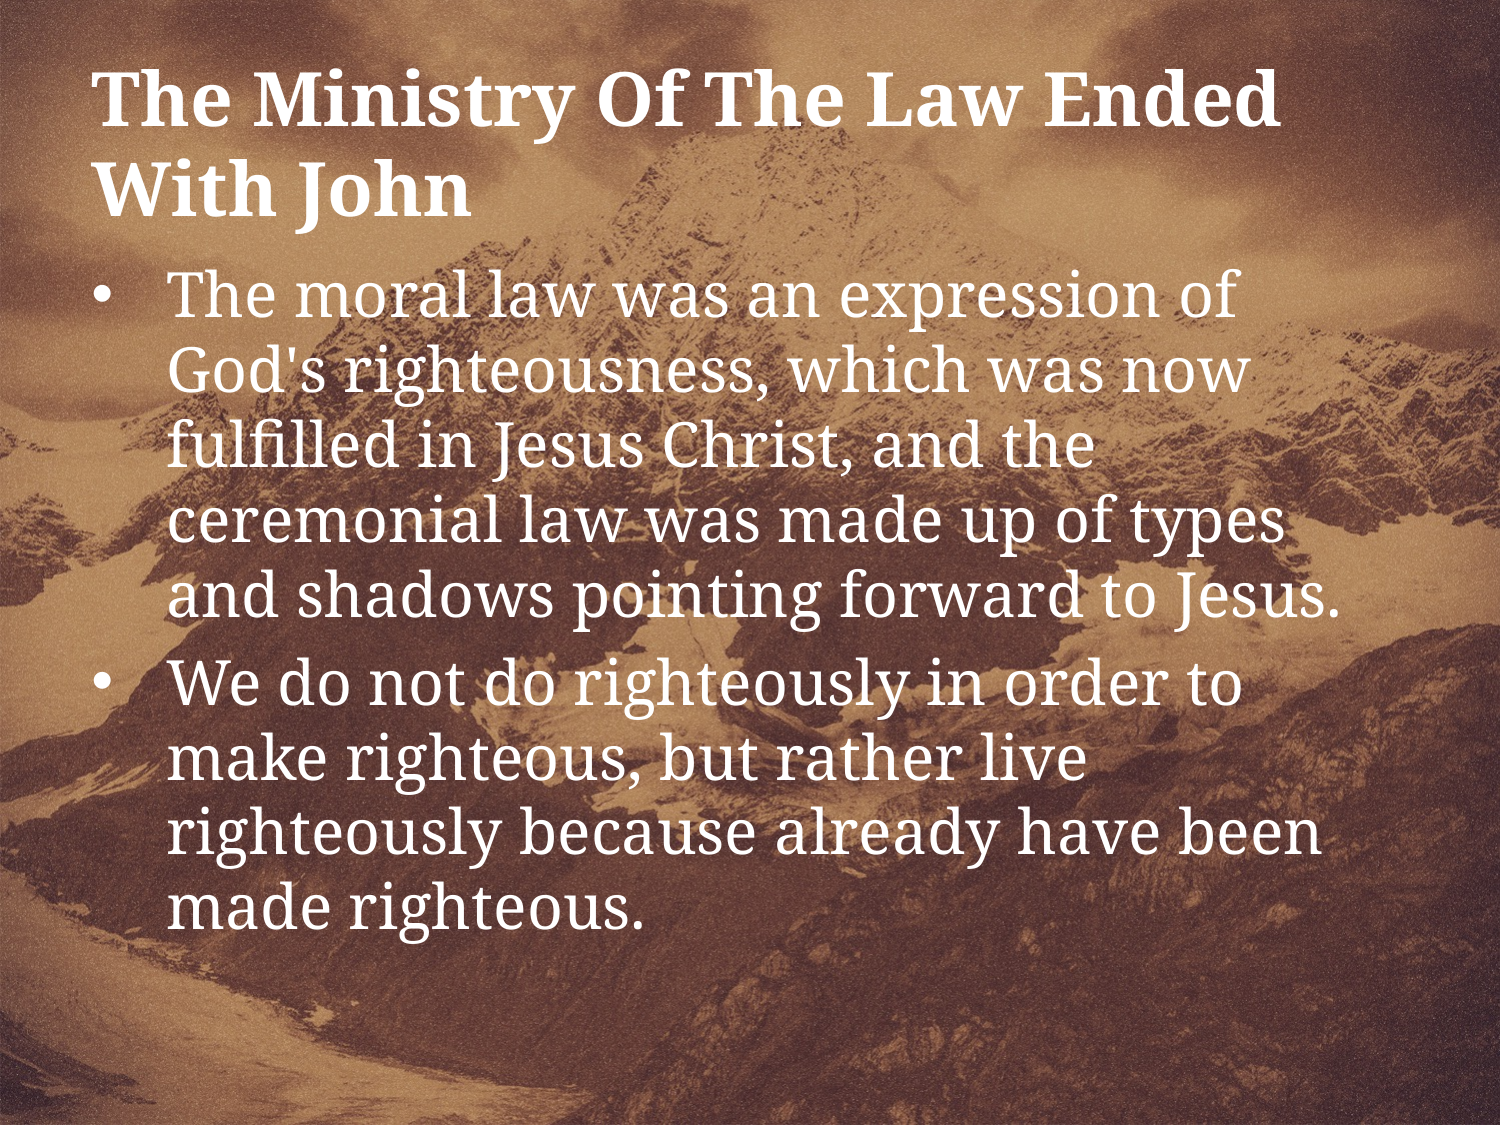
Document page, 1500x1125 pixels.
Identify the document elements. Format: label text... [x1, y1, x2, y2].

list The moral law was an expression of God's righteousness, which was now fulfilled in Jesus Christ, and the ceremonial law was made up of types and shadows pointing forward to Jesus. We do not do righteously in order to make righteous, but rather live righteously because already have been made righteous. [76, 239, 1426, 1048]
text_box The Ministry Of The Law Ended With John [76, 43, 1426, 239]
picture [0, 0, 1500, 1125]
